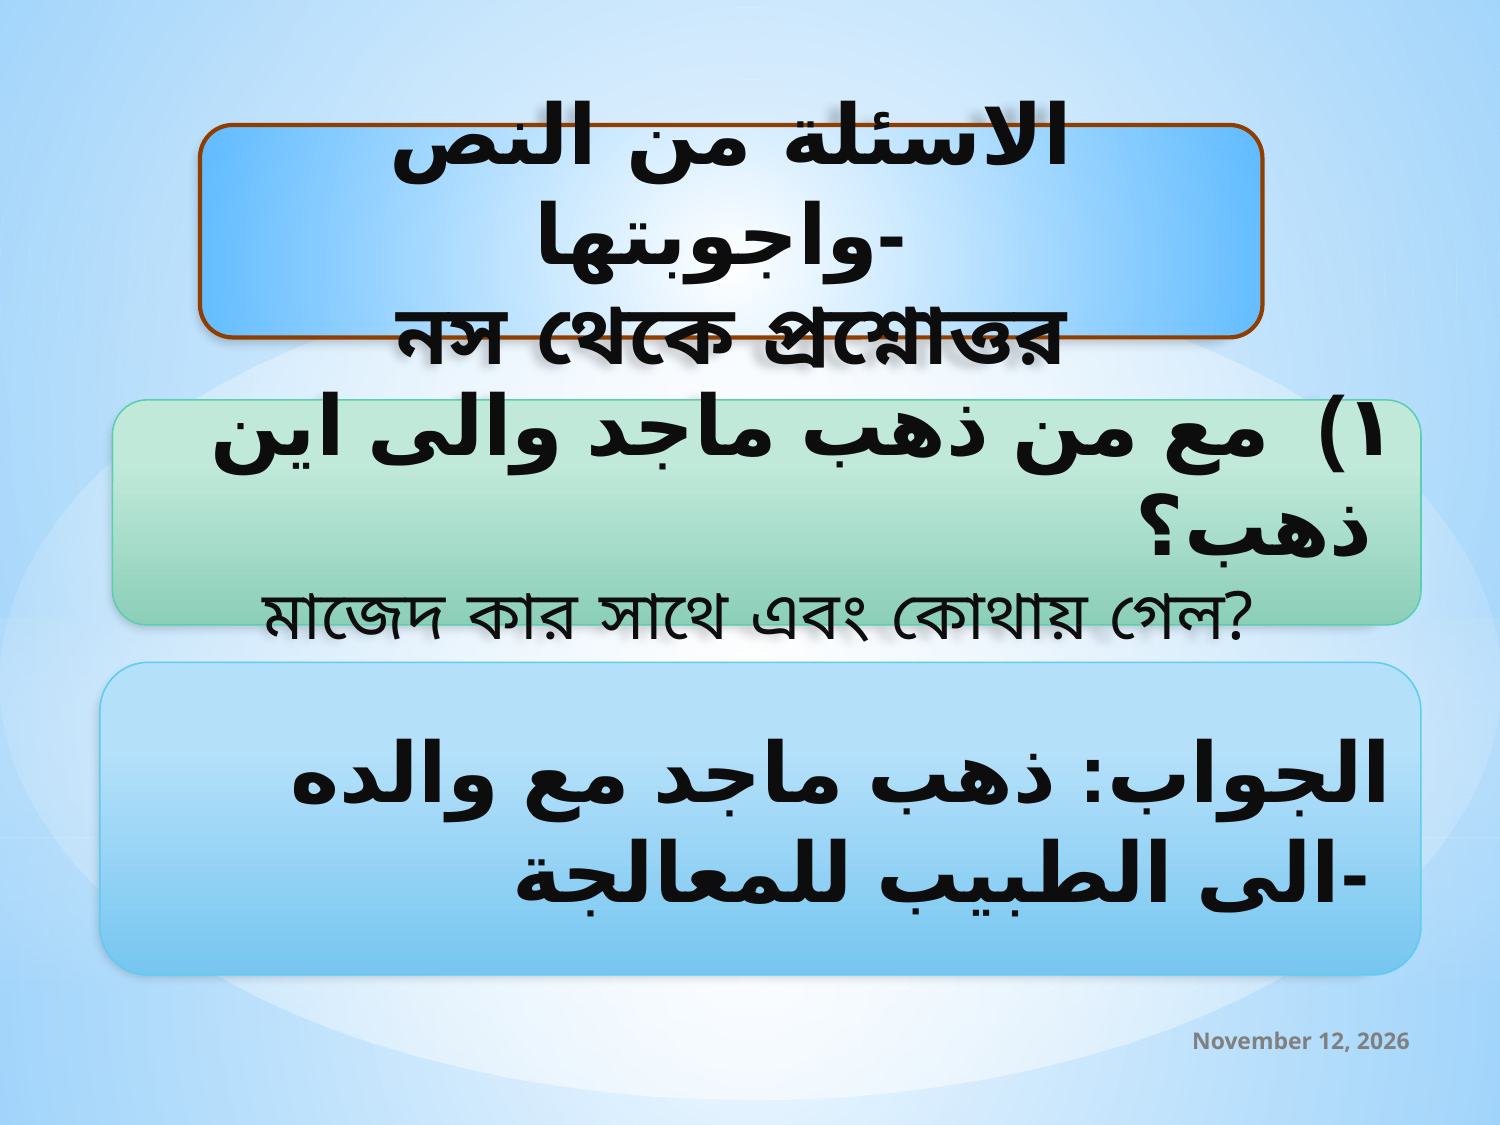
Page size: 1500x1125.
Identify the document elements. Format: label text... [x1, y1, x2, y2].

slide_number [1012, 1012, 1425, 1073]
text_box الاسئلة من النص واجوبتها- নস থেকে প্রশ্নোত্তর [197, 122, 1265, 340]
text_box الجواب: ذهب ماجد مع والده الى الطبيب للمعالجة- [99, 661, 1422, 976]
text_box ١) مع من ذهب ماجد والى اين ذهب؟ মাজেদ কার সাথে এবং কোথায় গেল? [111, 399, 1422, 626]
